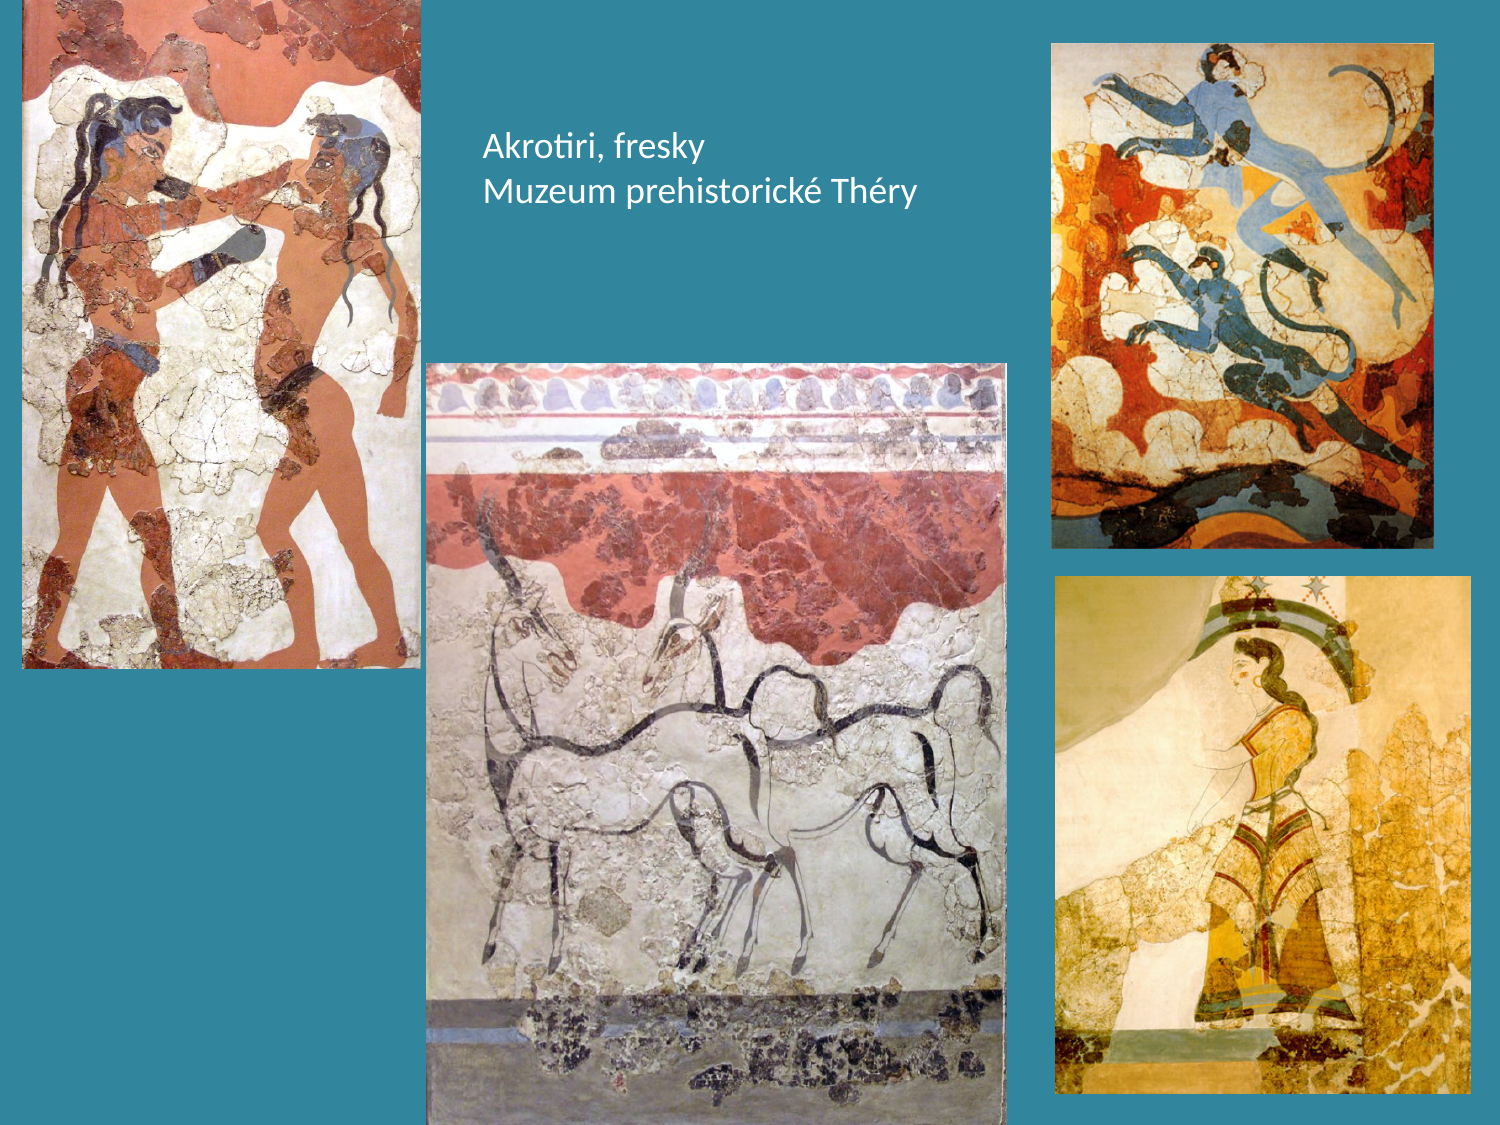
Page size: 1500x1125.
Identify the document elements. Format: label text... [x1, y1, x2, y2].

picture [426, 363, 1007, 1125]
picture [22, 0, 421, 669]
picture [1055, 576, 1472, 1095]
text_box Akrotiri, fresky Muzeum prehistorické Théry [467, 113, 934, 264]
picture [1050, 42, 1434, 549]
